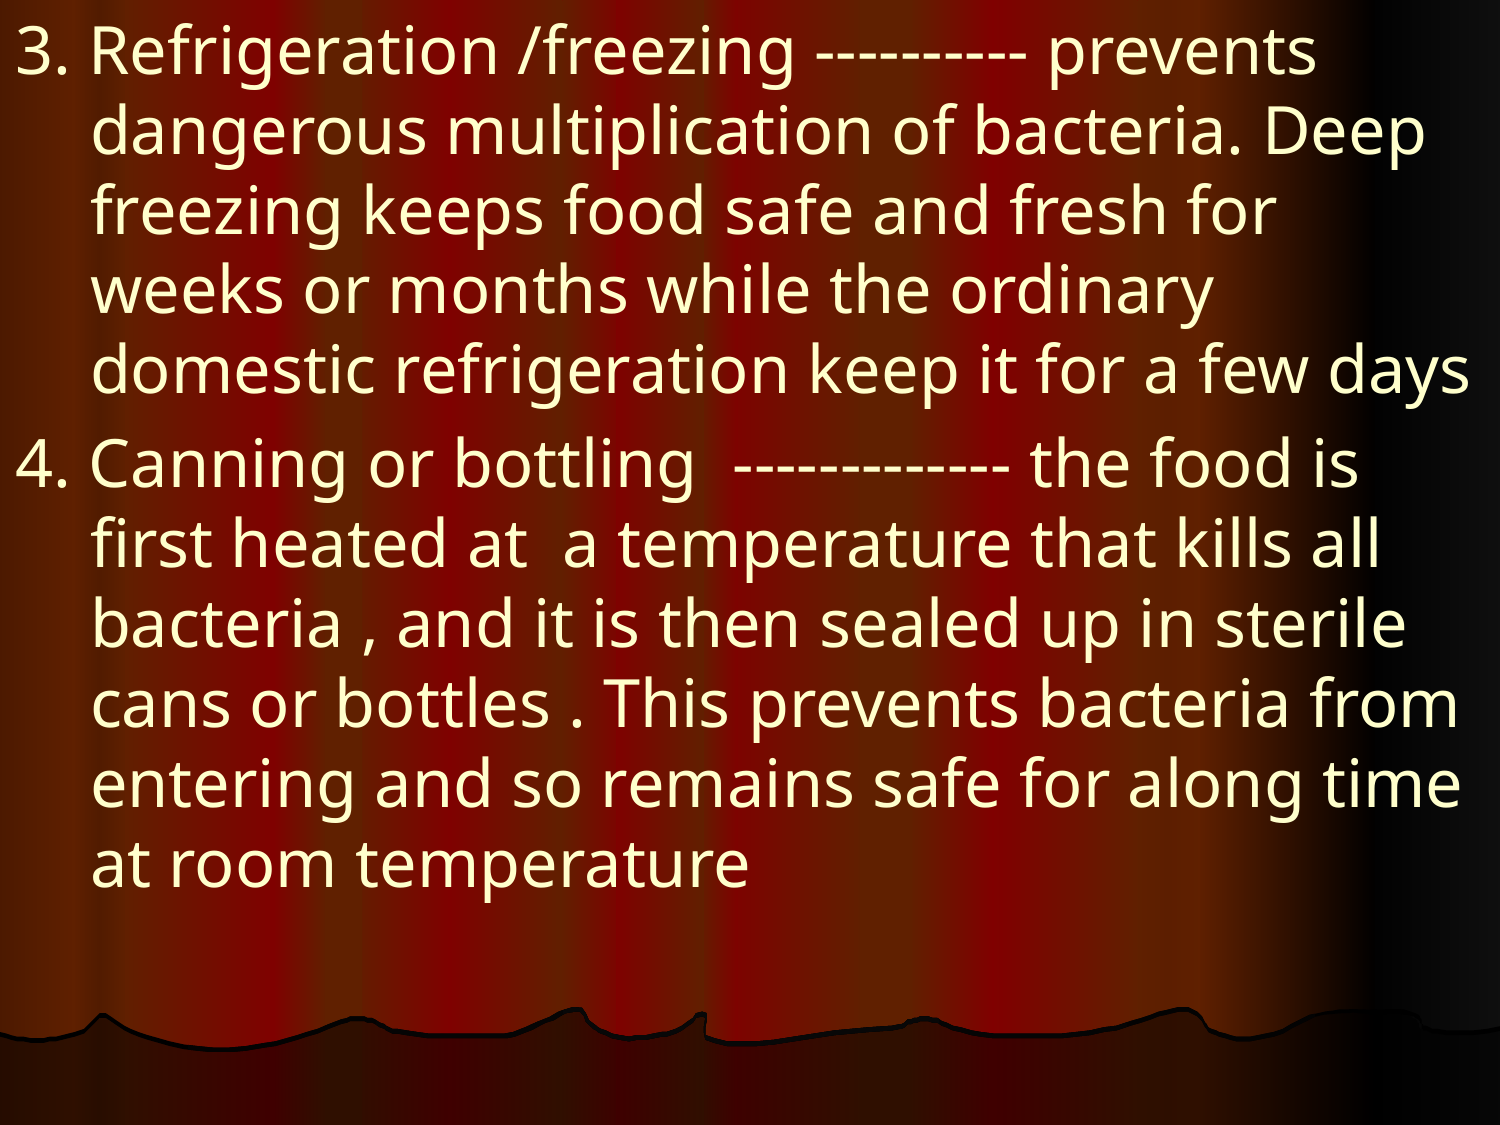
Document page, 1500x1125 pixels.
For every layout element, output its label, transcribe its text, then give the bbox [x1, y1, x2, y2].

list 3. Refrigeration /freezing ---------- prevents dangerous multiplication of bacteria. Deep freezing keeps food safe and fresh for weeks or months while the ordinary domestic refrigeration keep it for a few days 4. Canning or bottling ------------- the food is first heated at a temperature that kills all bacteria , and it is then sealed up in sterile cans or bottles . This prevents bacteria from entering and so remains safe for along time at room temperature [0, 0, 1500, 1125]
